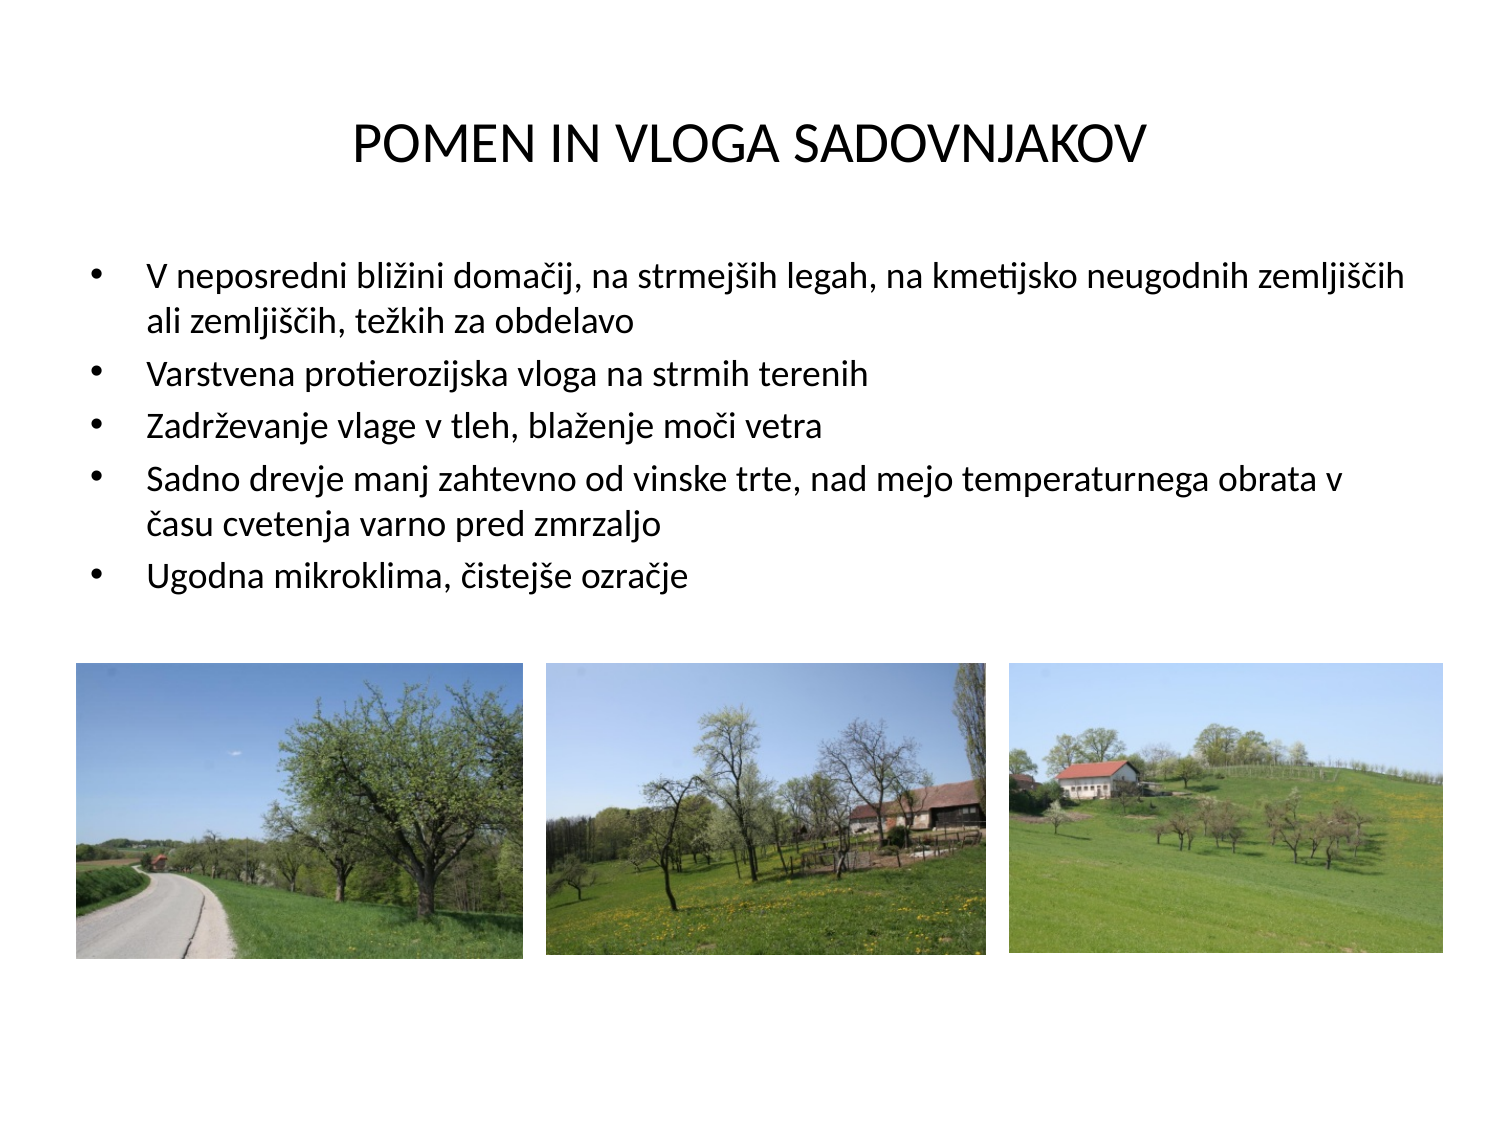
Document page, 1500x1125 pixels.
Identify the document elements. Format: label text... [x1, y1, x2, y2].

list V neposredni bližini domačij, na strmejših legah, na kmetijsko neugodnih zemljiščih ali zemljiščih, težkih za obdelavo Varstvena protierozijska vloga na strmih terenih Zadrževanje vlage v tleh, blaženje moči vetra Sadno drevje manj zahtevno od vinske trte, nad mejo temperaturnega obrata v času cvetenja varno pred zmrzaljo Ugodna mikroklima, čistejše ozračje [75, 243, 1425, 1005]
picture [546, 662, 986, 956]
picture [1009, 662, 1443, 953]
picture [76, 662, 523, 959]
title POMEN IN VLOGA SADOVNJAKOV [75, 45, 1425, 233]
